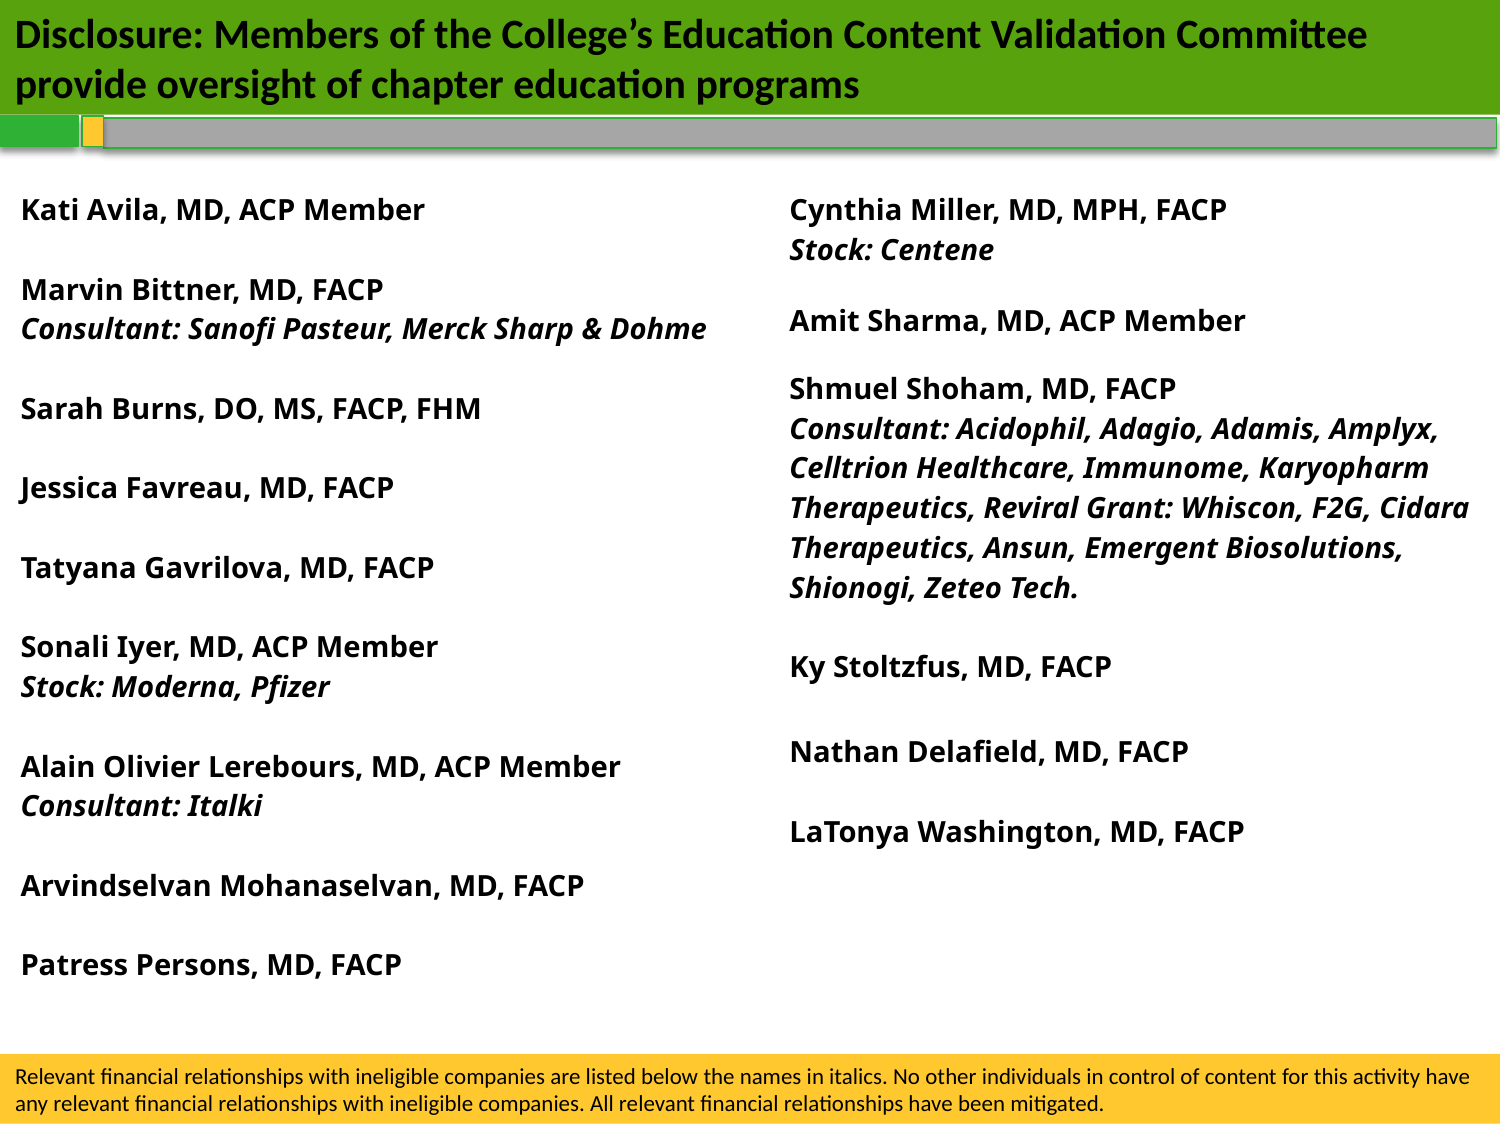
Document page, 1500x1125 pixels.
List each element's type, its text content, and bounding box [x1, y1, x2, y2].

text_box Relevant financial relationships with ineligible companies are listed below the names in italics. No other individuals in control of content for this activity have any relevant financial relationships with ineligible companies. All relevant financial relationships have been mitigated. [0, 1053, 1500, 1124]
text_box Disclosure: Members of the College’s Education Content Validation Committee provide oversight of chapter education programs [0, 0, 1500, 115]
text_box [81, 115, 104, 147]
text_box [0, 115, 79, 147]
table_header Kati Avila, MD, ACP Member Marvin Bittner, MD, FACP Consultant: Sanofi Pasteur, Merck Sharp & Dohme Sarah Burns, DO, MS, FACP, FHM Jessica Favreau, MD, FACP Tatyana Gavrilova, MD, FACP Sonali Iyer, MD, ACP Member Stock: Moderna, Pfizer Alain Olivier Lerebours, MD, ACP Member Consultant: Italki Arvindselvan Mohanaselvan, MD, FACP Patress Persons, MD, FACP [6, 183, 774, 1010]
text_box [106, 117, 1497, 149]
table_header Cynthia Miller, MD, MPH, FACP Stock: Centene Amit Sharma, MD, ACP Member Shmuel Shoham, MD, FACP Consultant: Acidophil, Adagio, Adamis, Amplyx, Celltrion Healthcare, Immunome, Karyopharm Therapeutics, Reviral Grant: Whiscon, F2G, Cidara Therapeutics, Ansun, Emergent Biosolutions, Shionogi, Zeteo Tech. Ky Stoltzfus, MD, FACP Nathan Delafield, MD, FACP LaTonya Washington, MD, FACP [775, 183, 1496, 1010]
